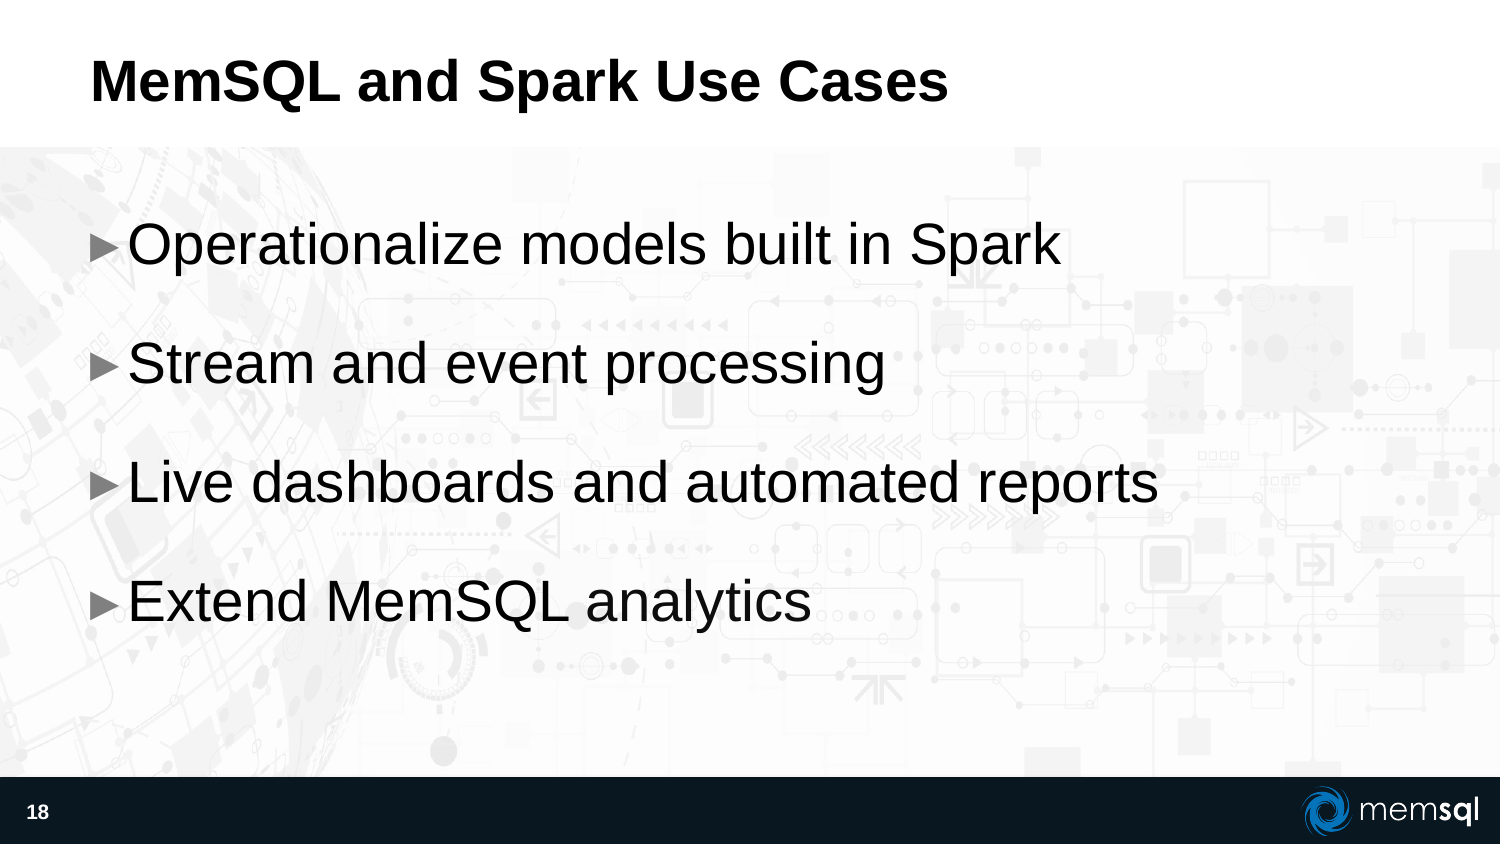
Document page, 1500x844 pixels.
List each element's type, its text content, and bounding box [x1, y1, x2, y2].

slide_number 18 [0, 784, 75, 844]
picture [0, 147, 1500, 777]
title MemSQL and Spark Use Cases [75, 20, 1425, 135]
